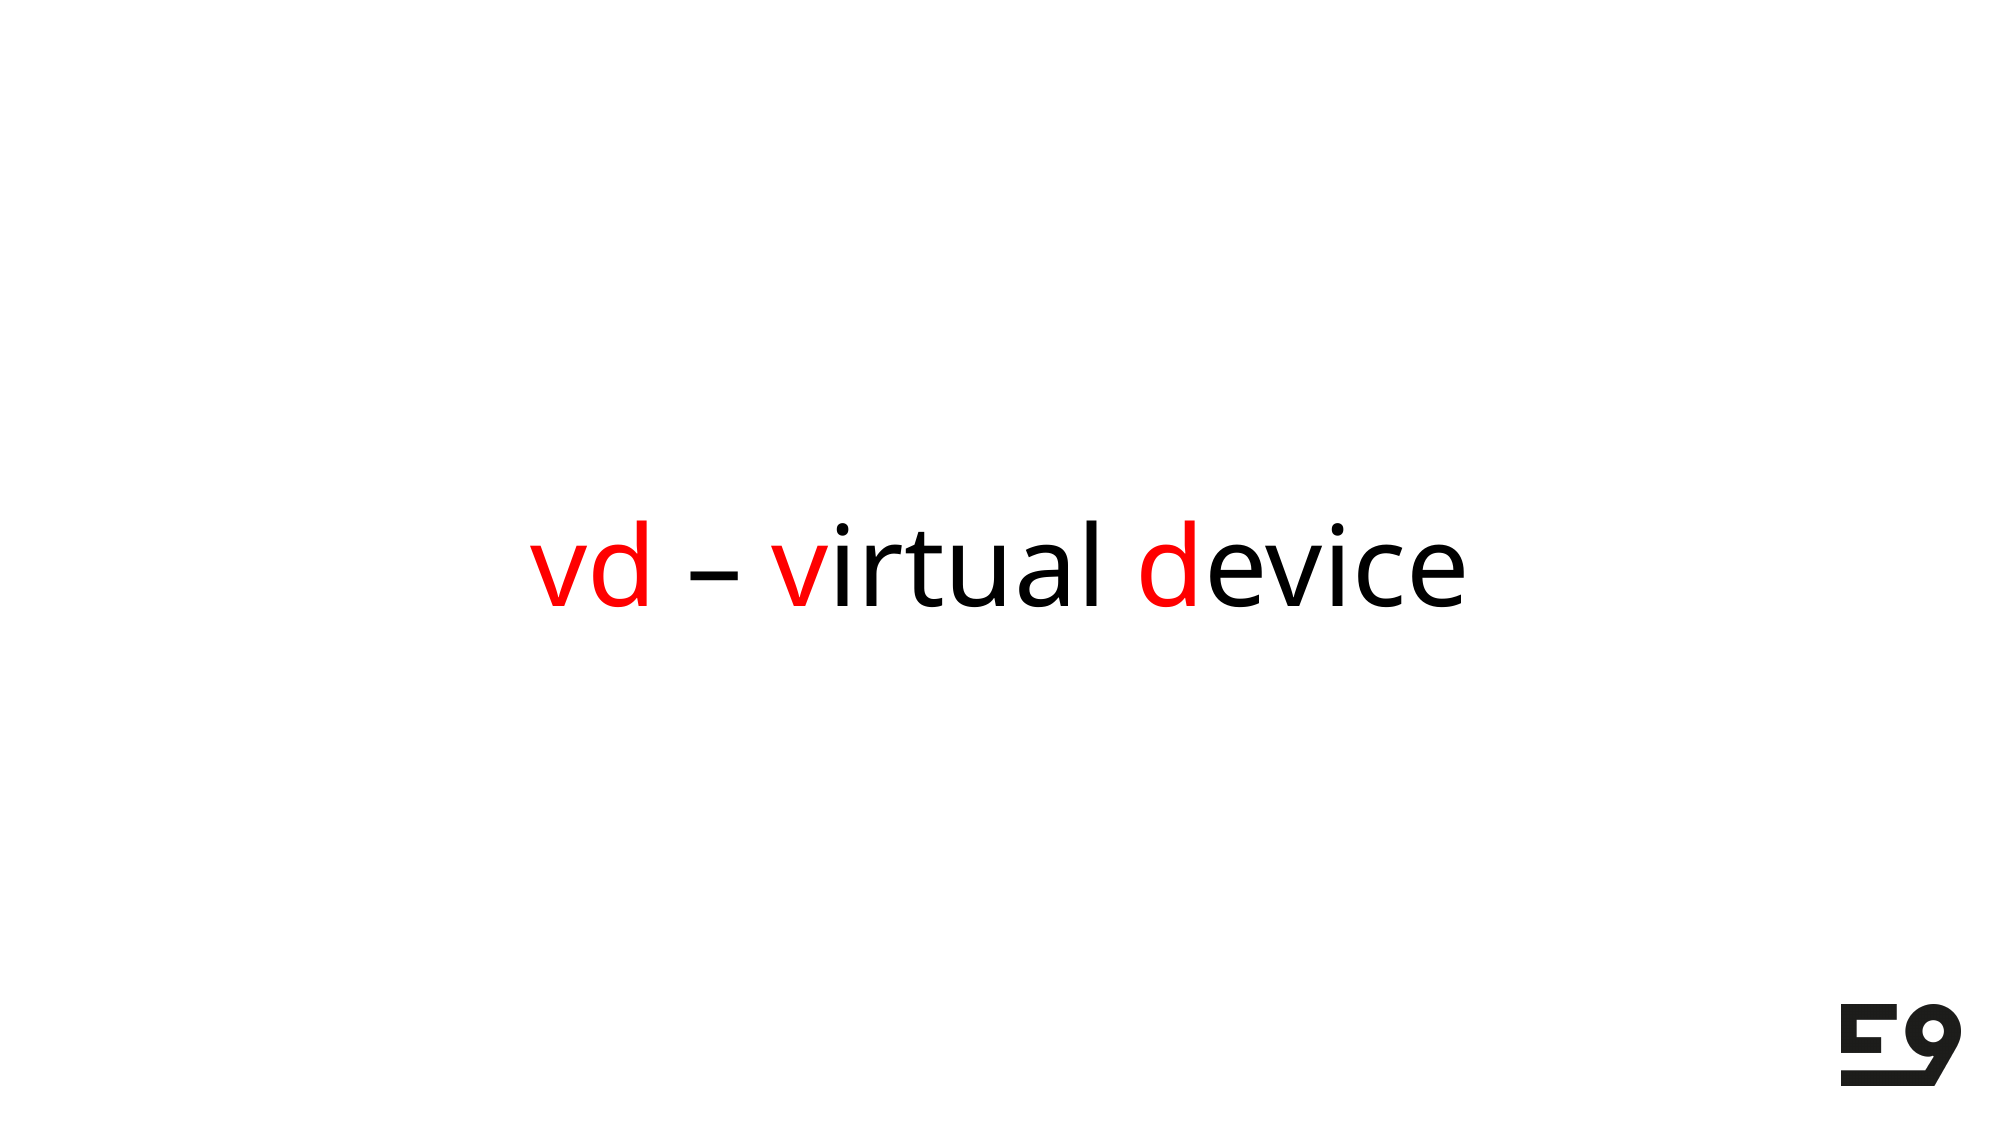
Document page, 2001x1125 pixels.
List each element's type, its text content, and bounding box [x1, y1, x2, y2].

text_box vd – virtual device [0, 486, 2000, 637]
picture [1840, 1003, 1962, 1086]
